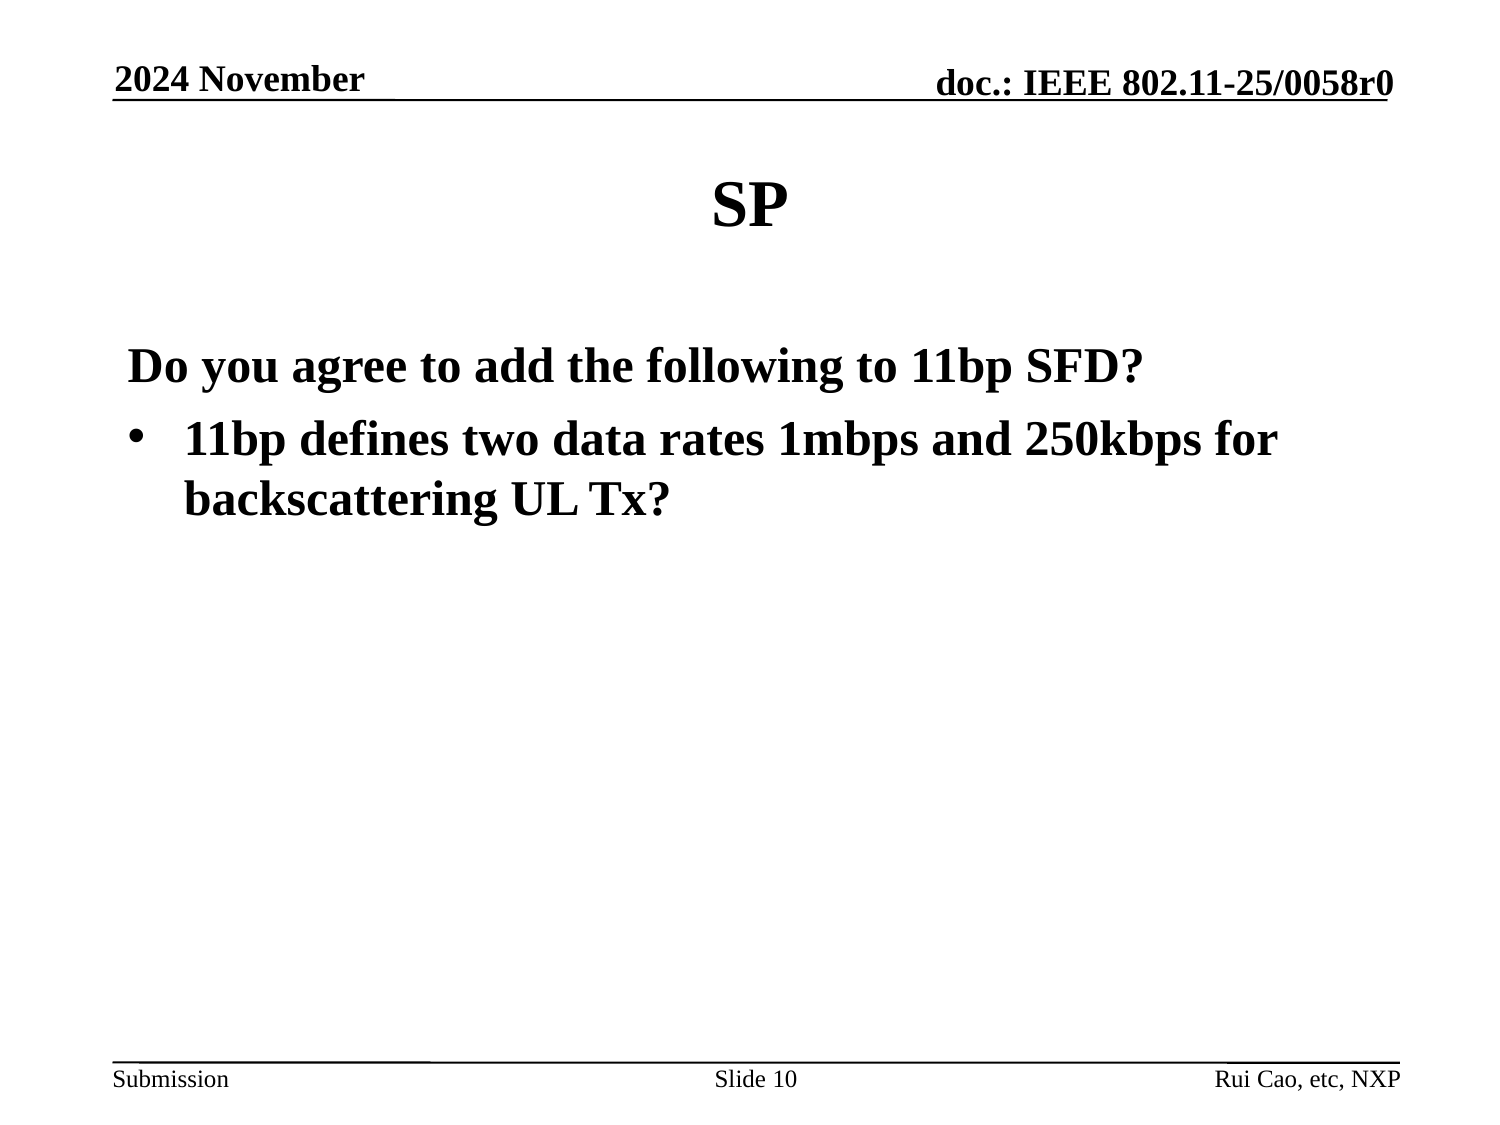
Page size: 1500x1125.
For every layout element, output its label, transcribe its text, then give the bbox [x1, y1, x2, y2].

slide_number Slide 10 [712, 1061, 800, 1123]
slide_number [114, 54, 423, 100]
footer Rui Cao, etc, NXP [878, 1061, 1402, 1093]
list Do you agree to add the following to 11bp SFD? 11bp defines two data rates 1mbps and 250kbps for backscattering UL Tx? [112, 324, 1388, 1000]
title SP [112, 112, 1388, 288]
